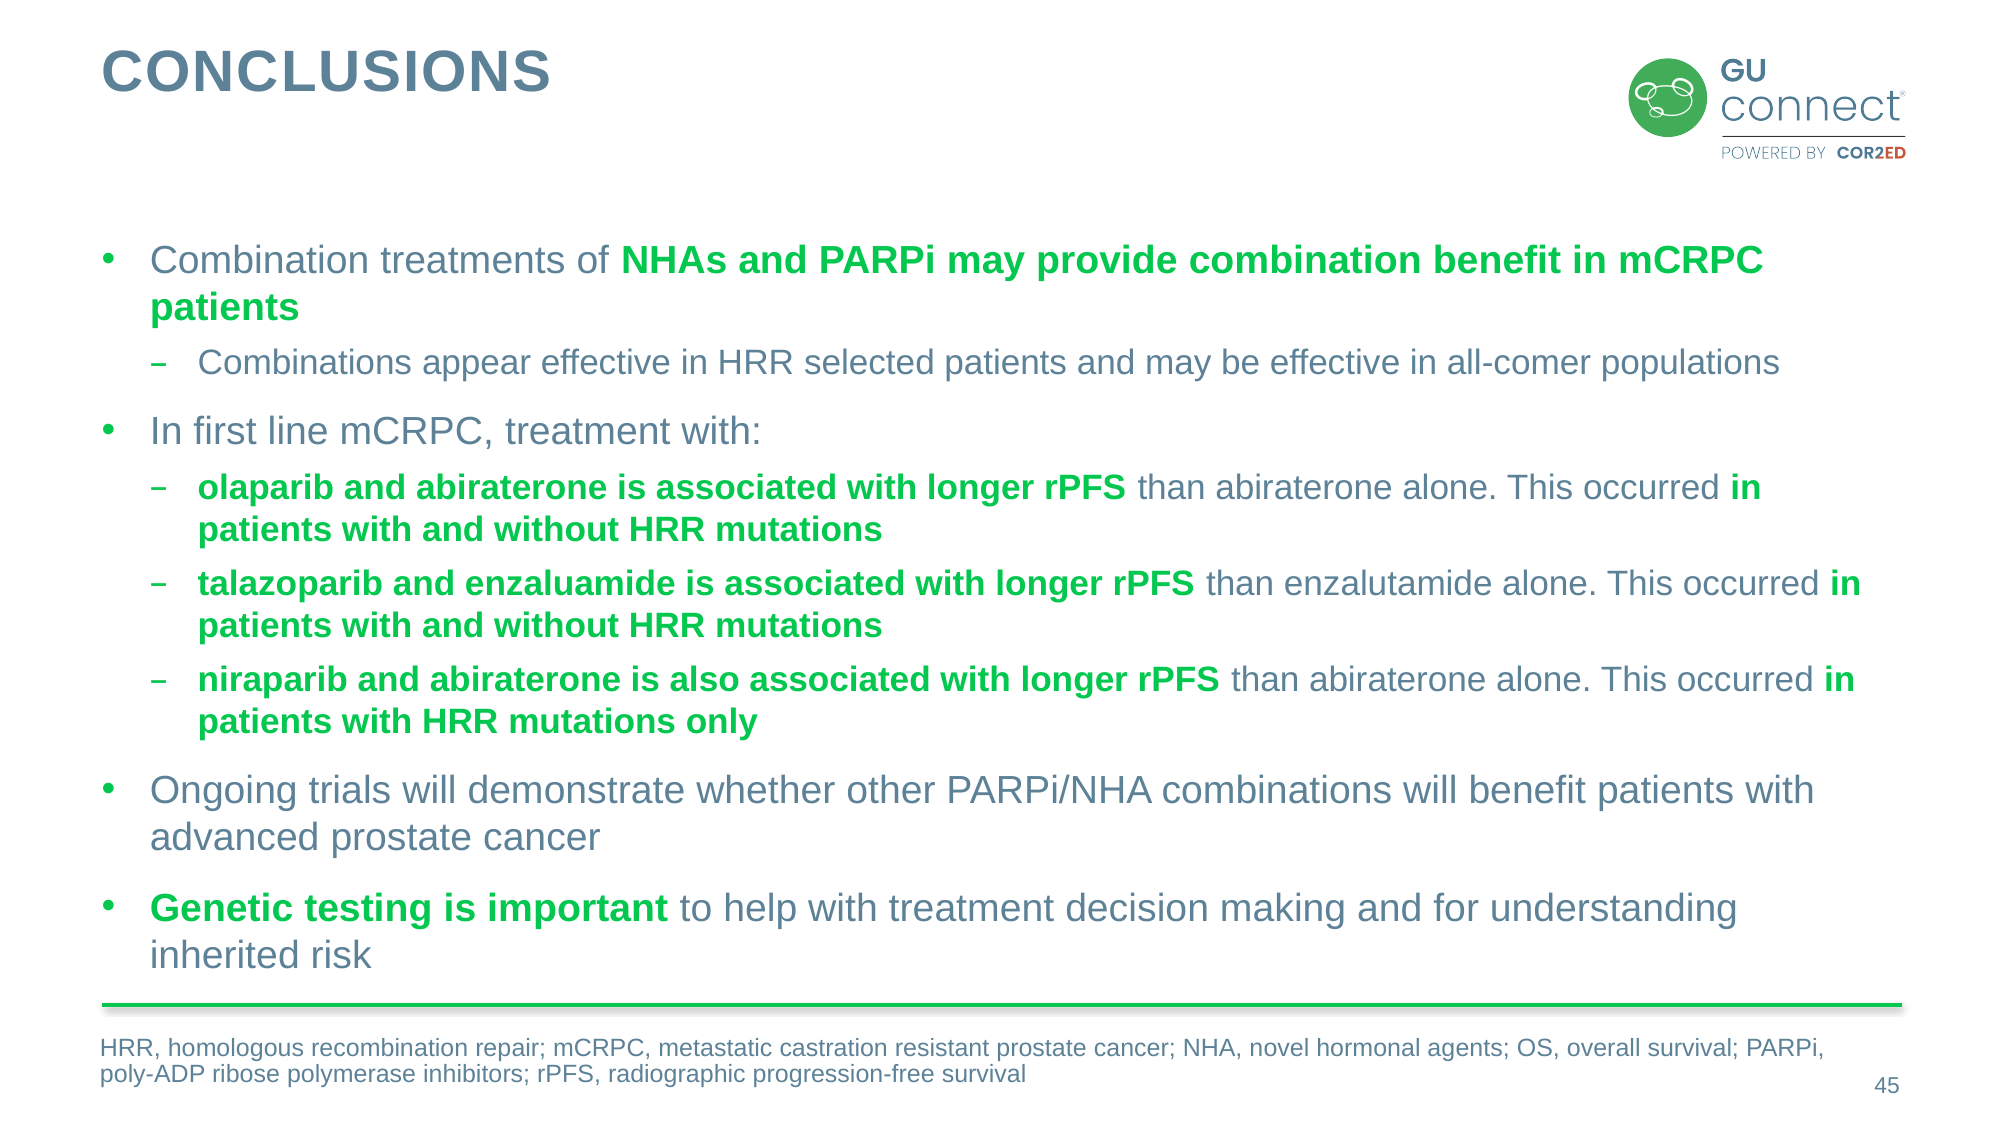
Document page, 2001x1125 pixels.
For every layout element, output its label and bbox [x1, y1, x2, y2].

text_box [99, 1034, 1857, 1089]
list [101, 233, 1901, 977]
title [101, 40, 1536, 173]
slide_number [1771, 1054, 1900, 1115]
picture [1626, 51, 1907, 165]
